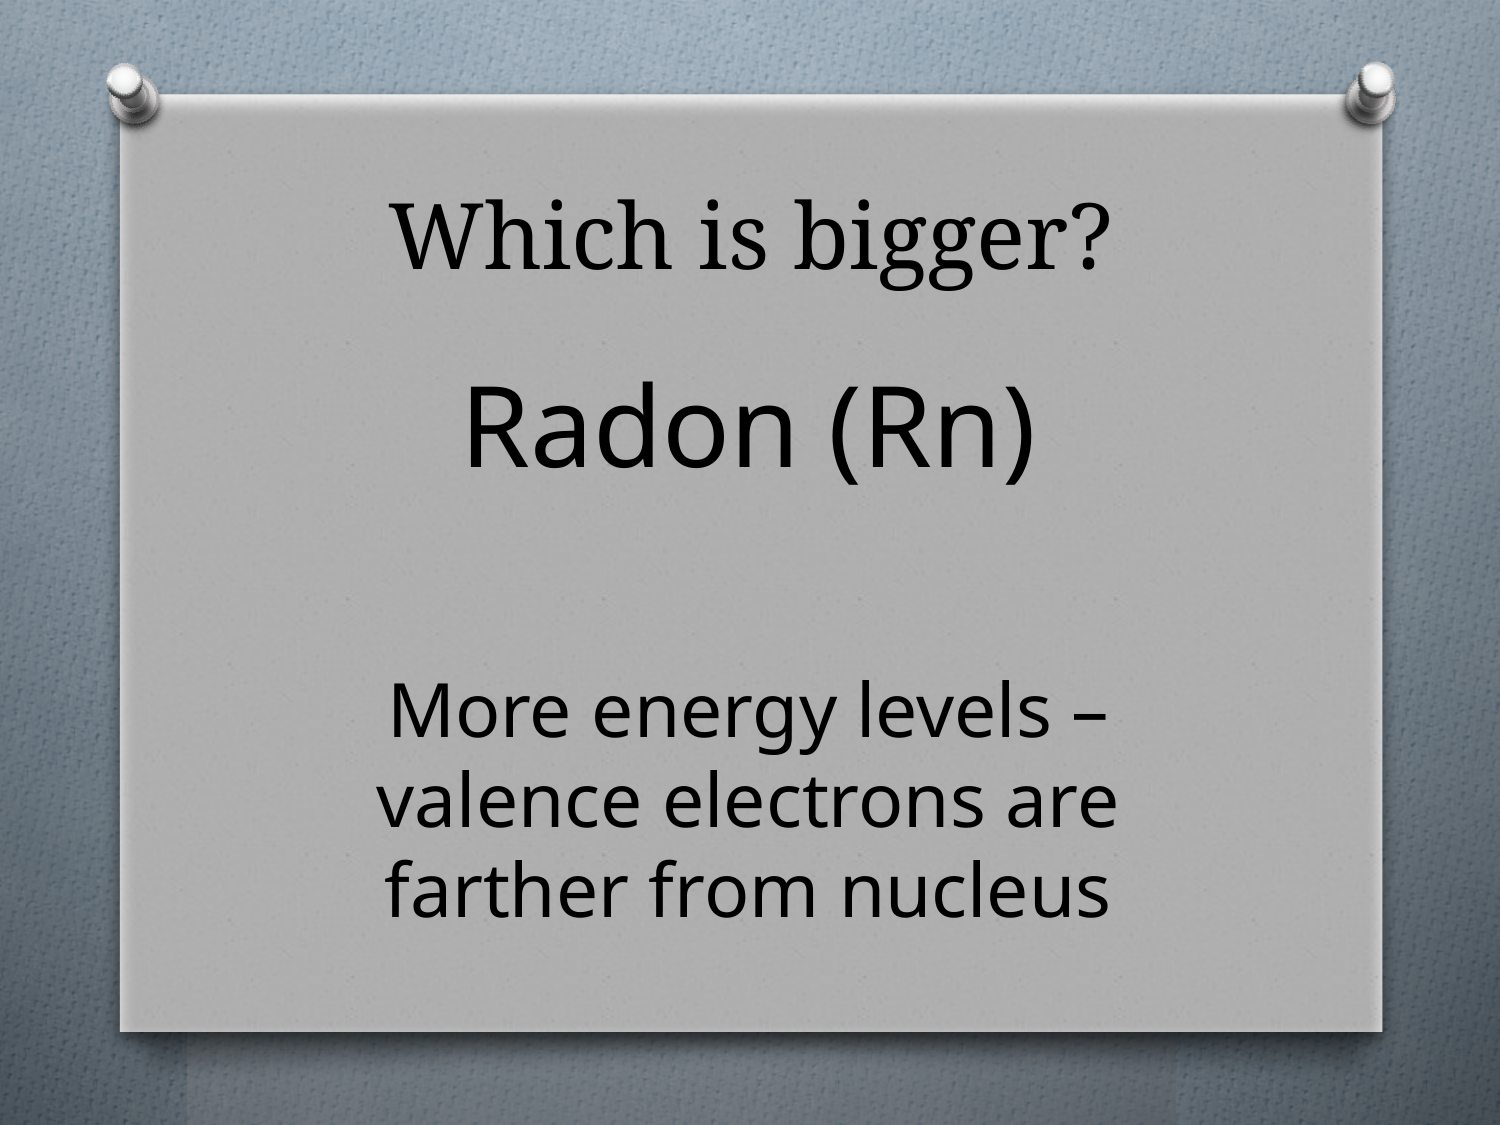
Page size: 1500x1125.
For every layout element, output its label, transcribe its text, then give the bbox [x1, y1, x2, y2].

picture [75, 29, 198, 153]
title Which is bigger? [179, 134, 1323, 332]
picture [1317, 35, 1439, 156]
list Radon (Rn) More energy levels – valence electrons are farther from nucleus [240, 347, 1257, 939]
